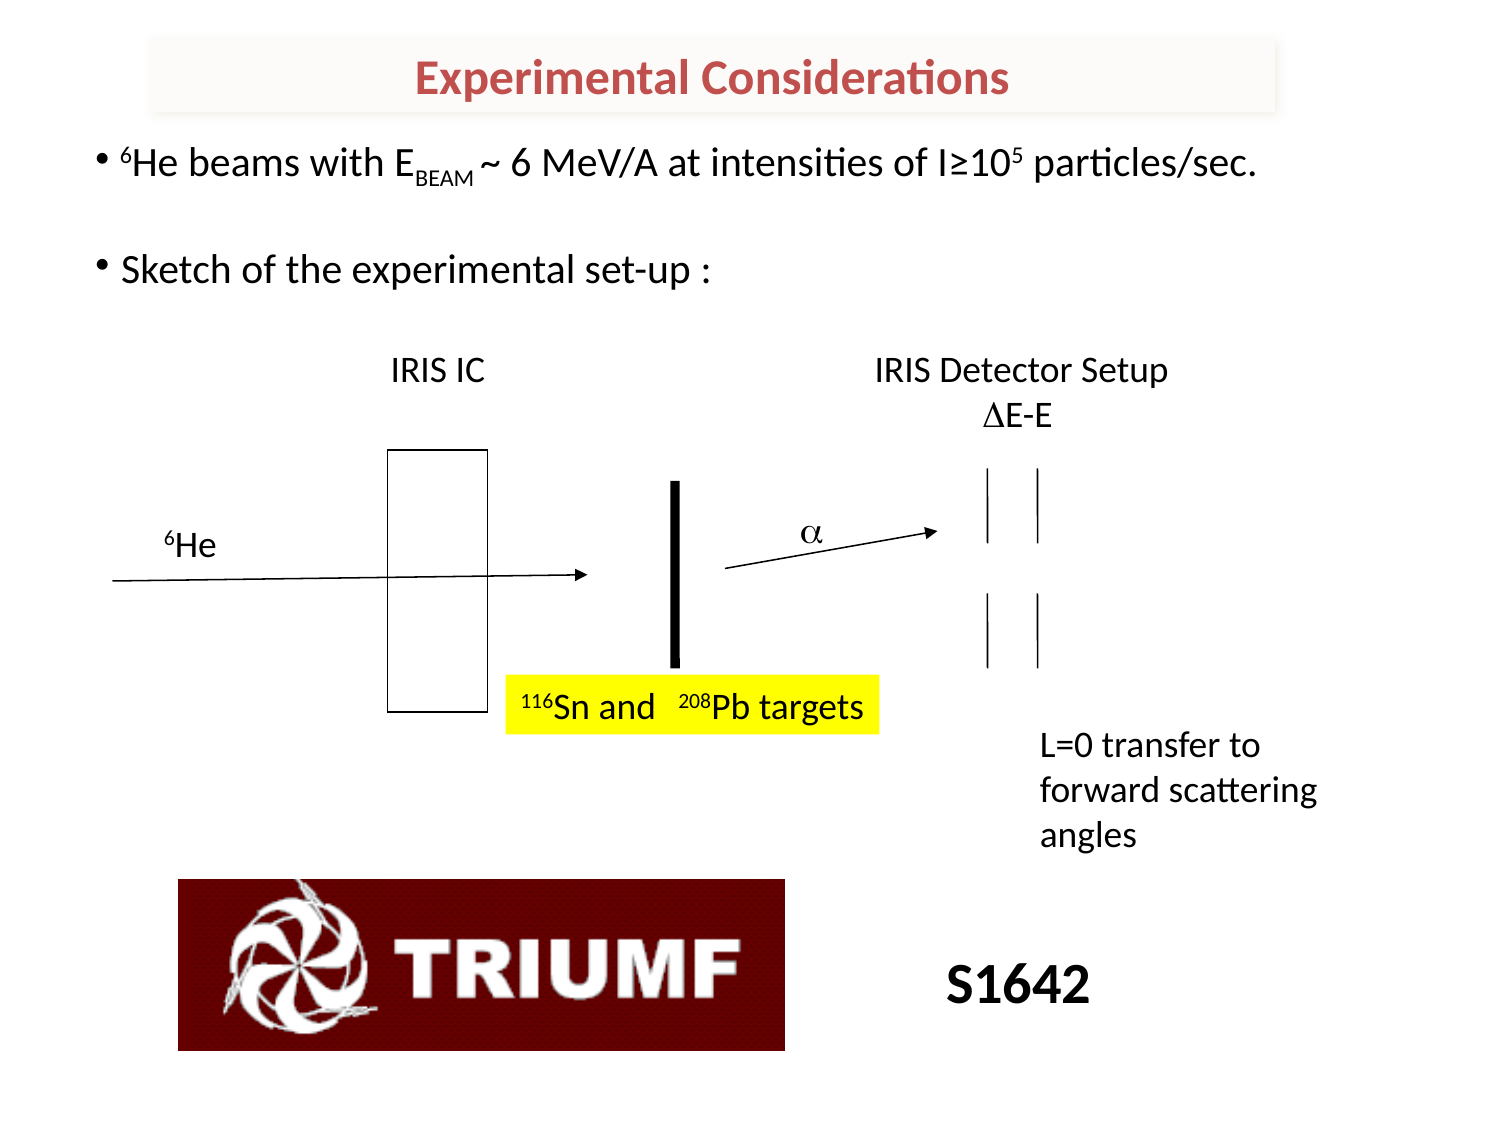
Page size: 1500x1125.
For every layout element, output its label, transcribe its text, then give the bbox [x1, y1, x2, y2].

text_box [112, 337, 1191, 736]
text_box S1642 [931, 937, 1119, 1023]
picture [178, 879, 786, 1051]
text_box Experimental Considerations [149, 37, 1275, 113]
text_box 6He beams with EBEAM ~ 6 MeV/A at intensities of I≥105 particles/sec. Sketch of the experimental set-up : [80, 127, 1273, 306]
text_box L=0 transfer to forward scattering angles [1024, 712, 1388, 862]
